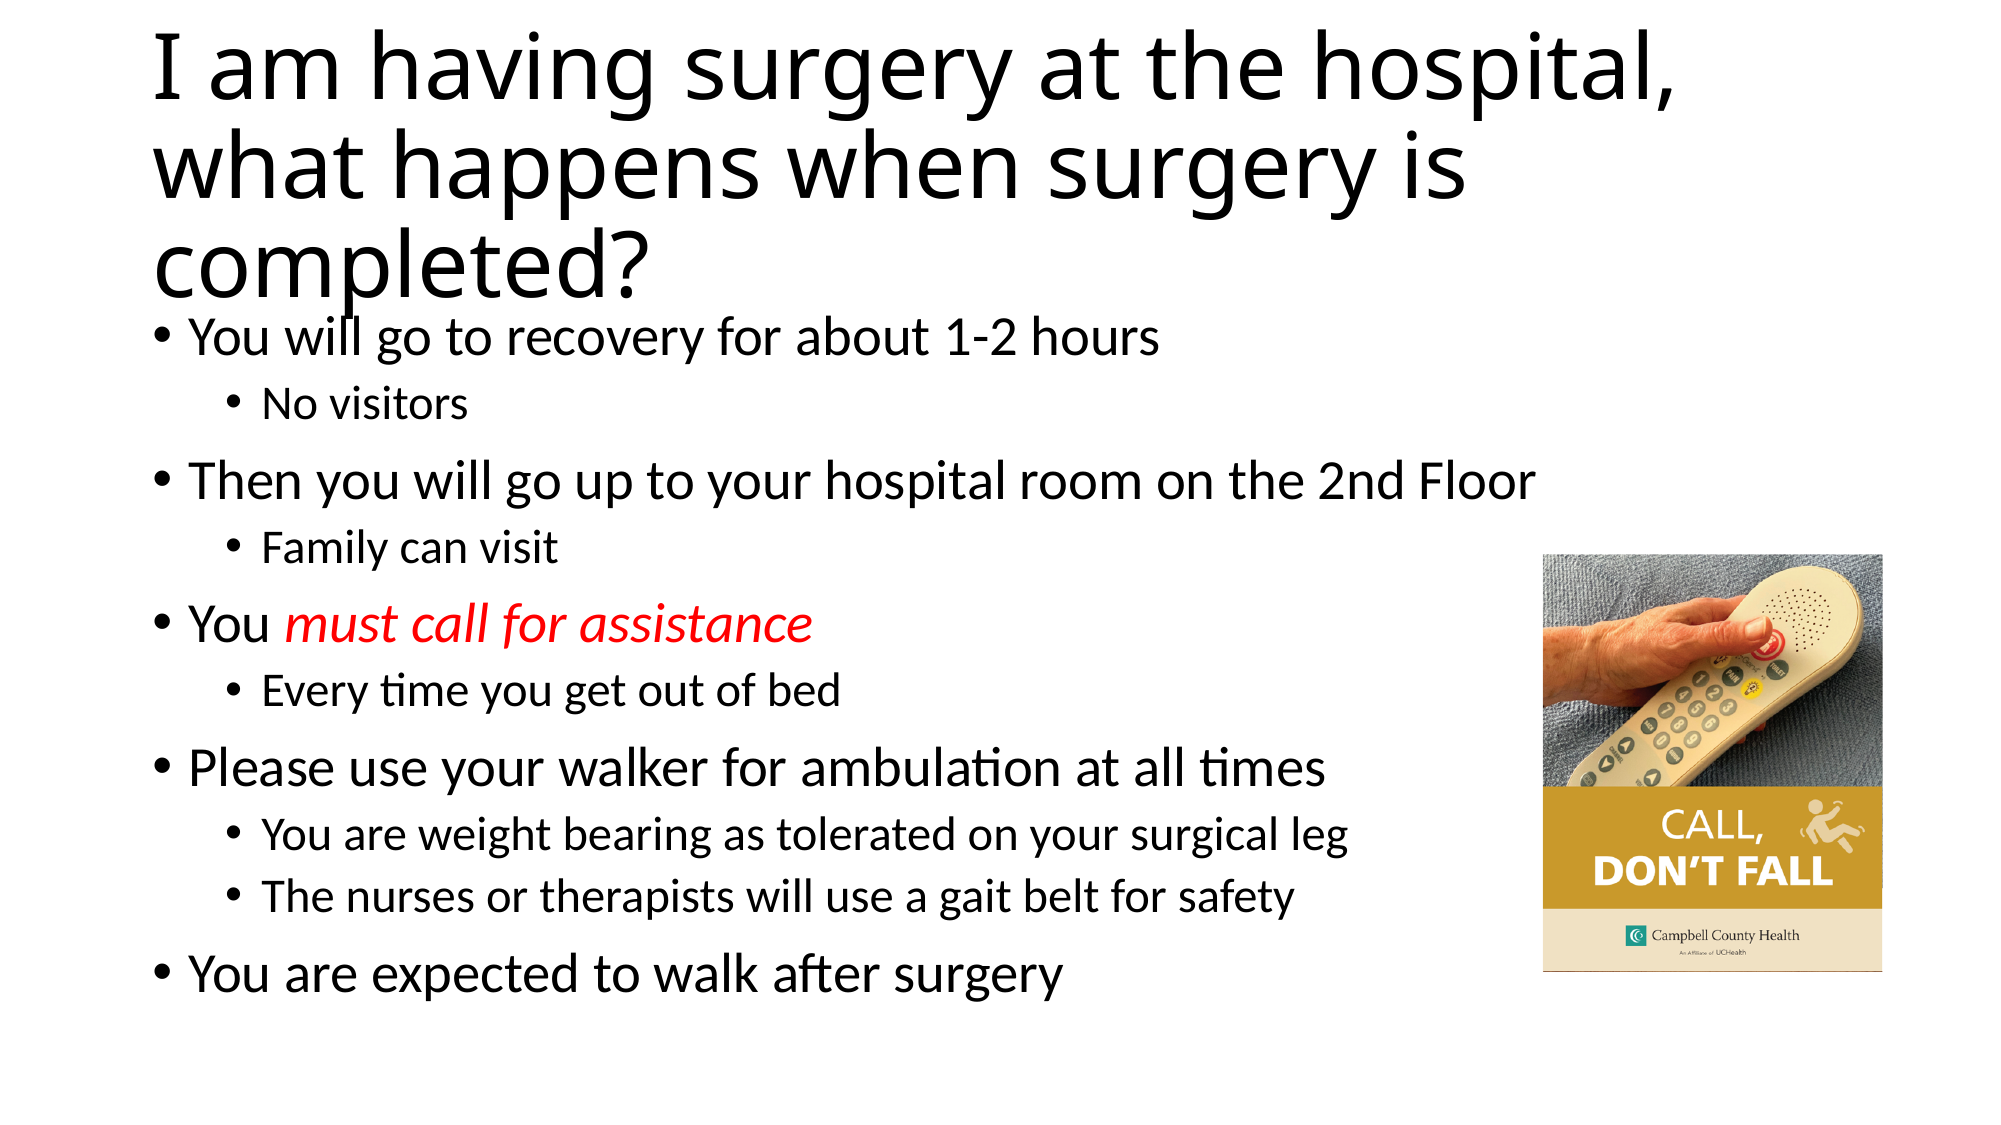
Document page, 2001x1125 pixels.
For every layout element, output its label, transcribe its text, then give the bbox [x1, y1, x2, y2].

picture [1542, 553, 1884, 972]
list You will go to recovery for about 1-2 hours No visitors Then you will go up to your hospital room on the 2nd Floor Family can visit You must call for assistance Every time you get out of bed Please use your walker for ambulation at all times You are weight bearing as tolerated on your surgical leg The nurses or therapists will use a gait belt for safety You are expected to walk after surgery [137, 299, 1863, 1014]
title I am having surgery at the hospital, what happens when surgery is completed? [137, 59, 1863, 278]
